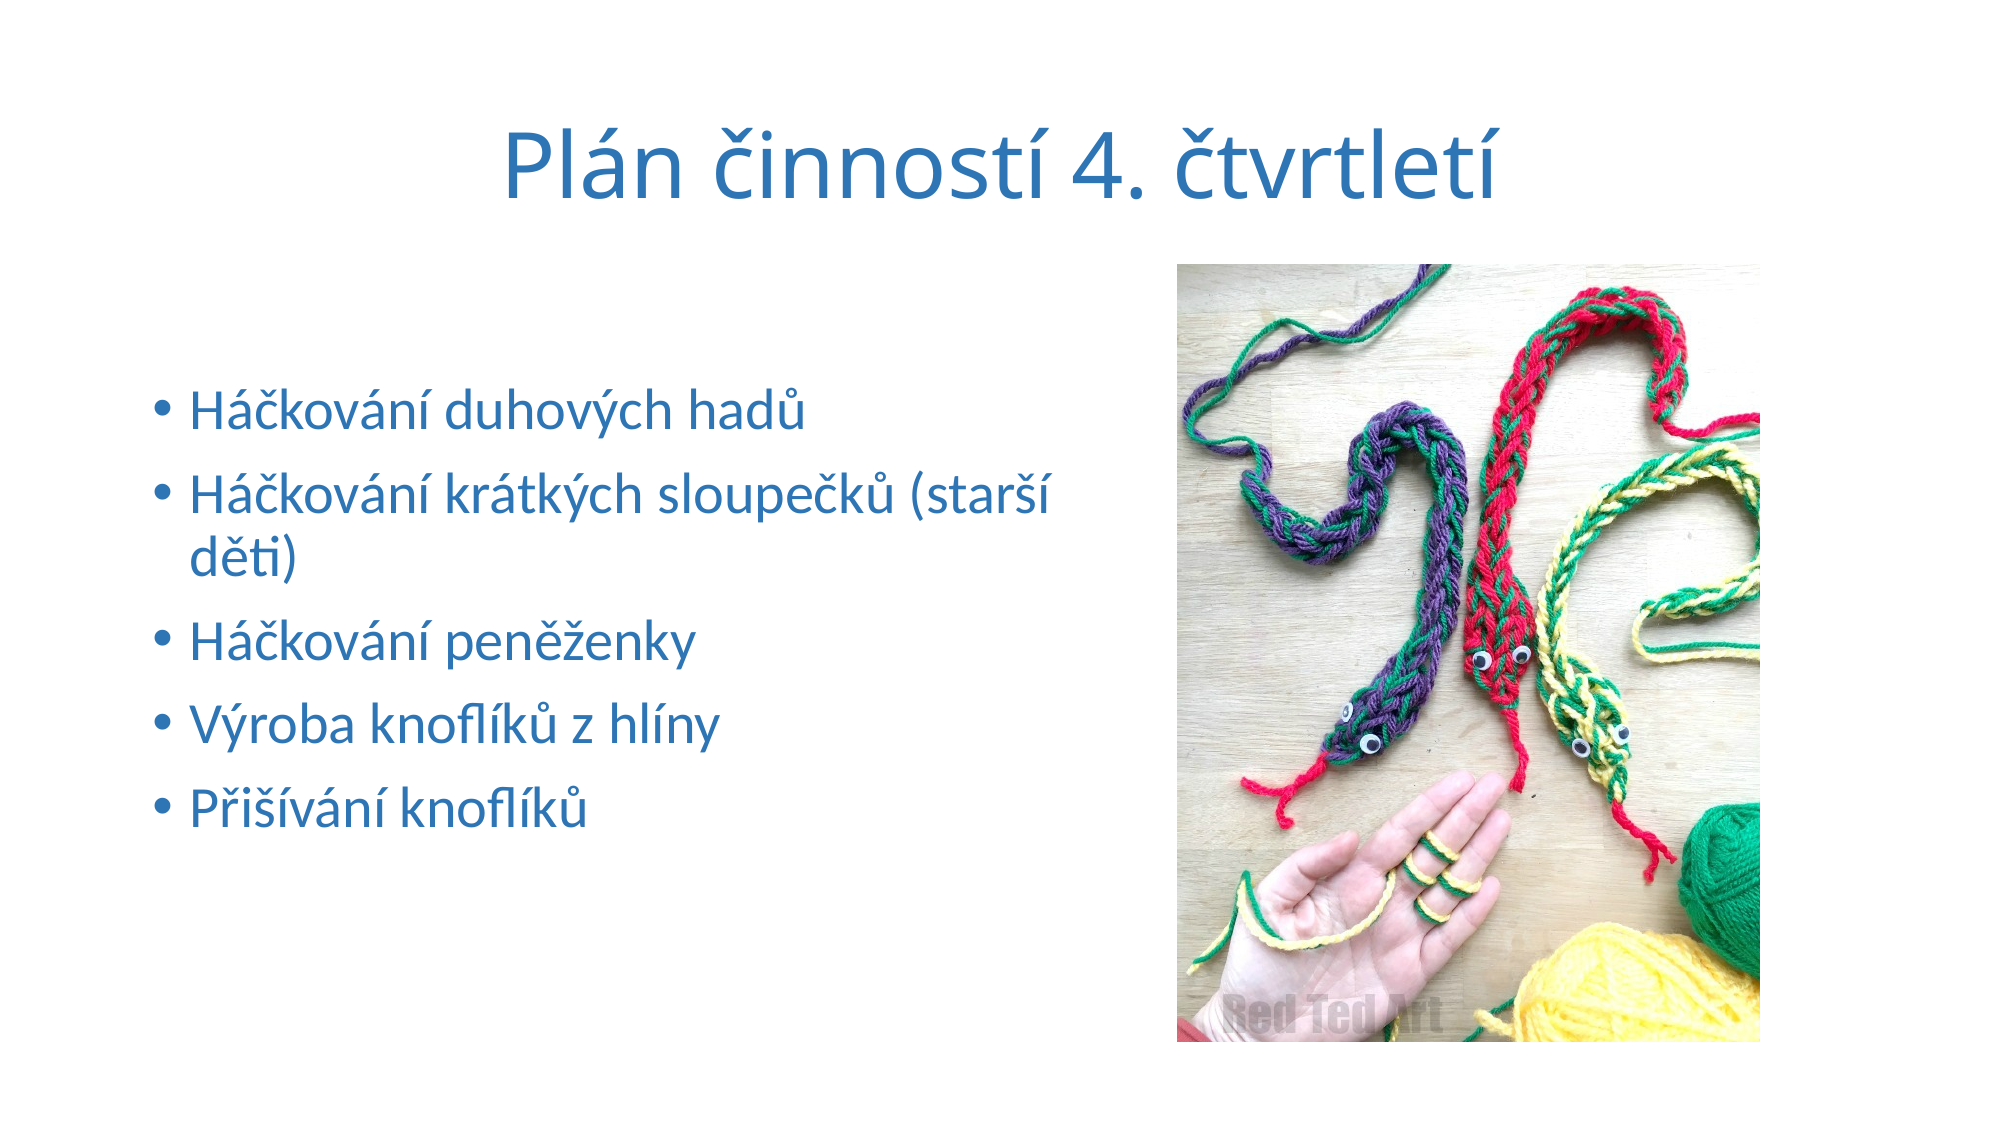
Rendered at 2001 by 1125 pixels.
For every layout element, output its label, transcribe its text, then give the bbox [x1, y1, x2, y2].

picture [1176, 264, 1760, 1042]
list Háčkování duhových hadů Háčkování krátkých sloupečků (starší děti) Háčkování peněženky Výroba knoflíků z hlíny Přišívání knoflíků [137, 371, 1123, 934]
title Plán činností 4. čtvrtletí [137, 59, 1863, 278]
